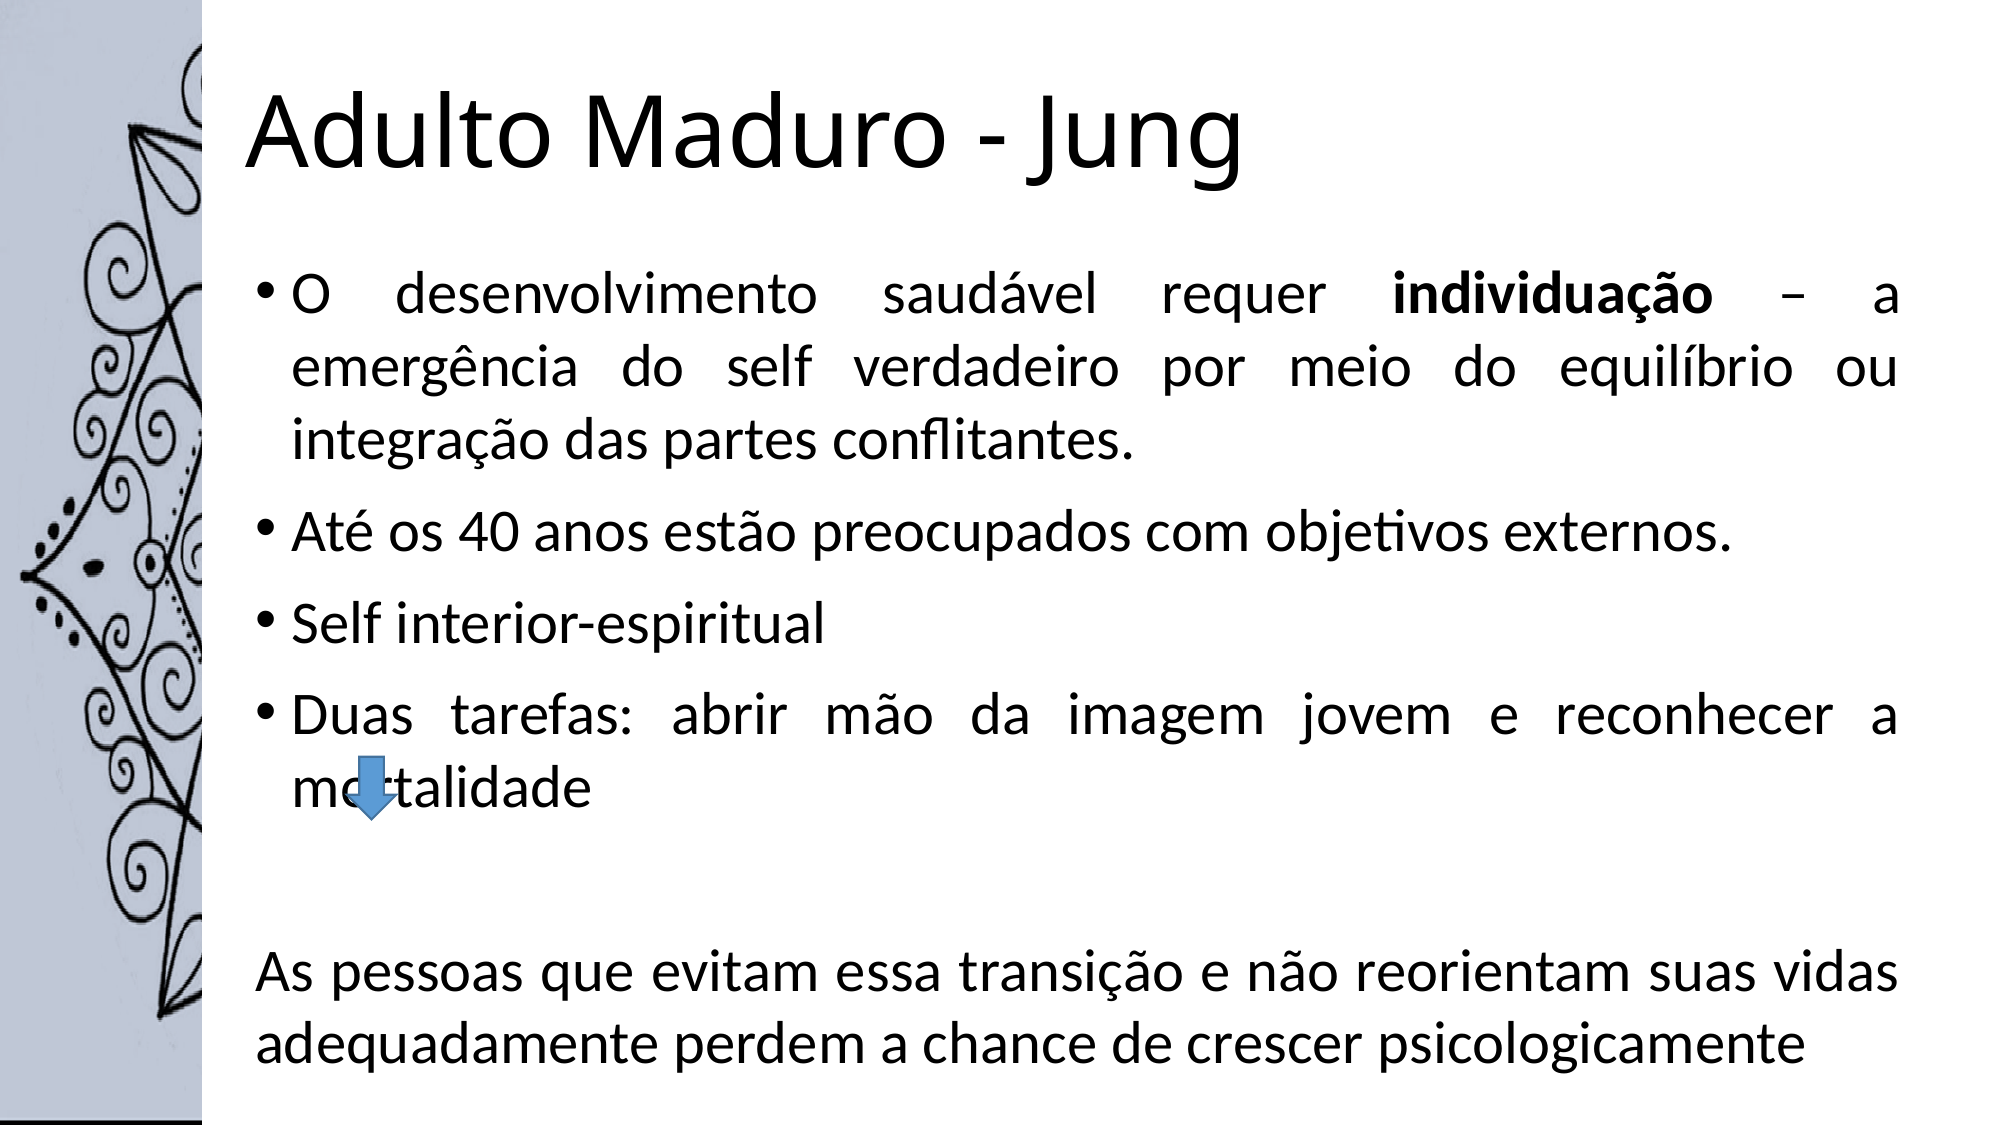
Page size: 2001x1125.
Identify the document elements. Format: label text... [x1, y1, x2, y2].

list O desenvolvimento saudável requer individuação – a emergência do self verdadeiro por meio do equilíbrio ou integração das partes conflitantes. Até os 40 anos estão preocupados com objetivos externos. Self interior-espiritual Duas tarefas: abrir mão da imagem jovem e reconhecer a mortalidade As pessoas que evitam essa transição e não reorientam suas vidas adequadamente perdem a chance de crescer psicologicamente [240, 245, 1917, 1091]
title Adulto Maduro - Jung [230, 26, 1858, 244]
text_box [344, 755, 399, 821]
picture [0, 0, 203, 1125]
